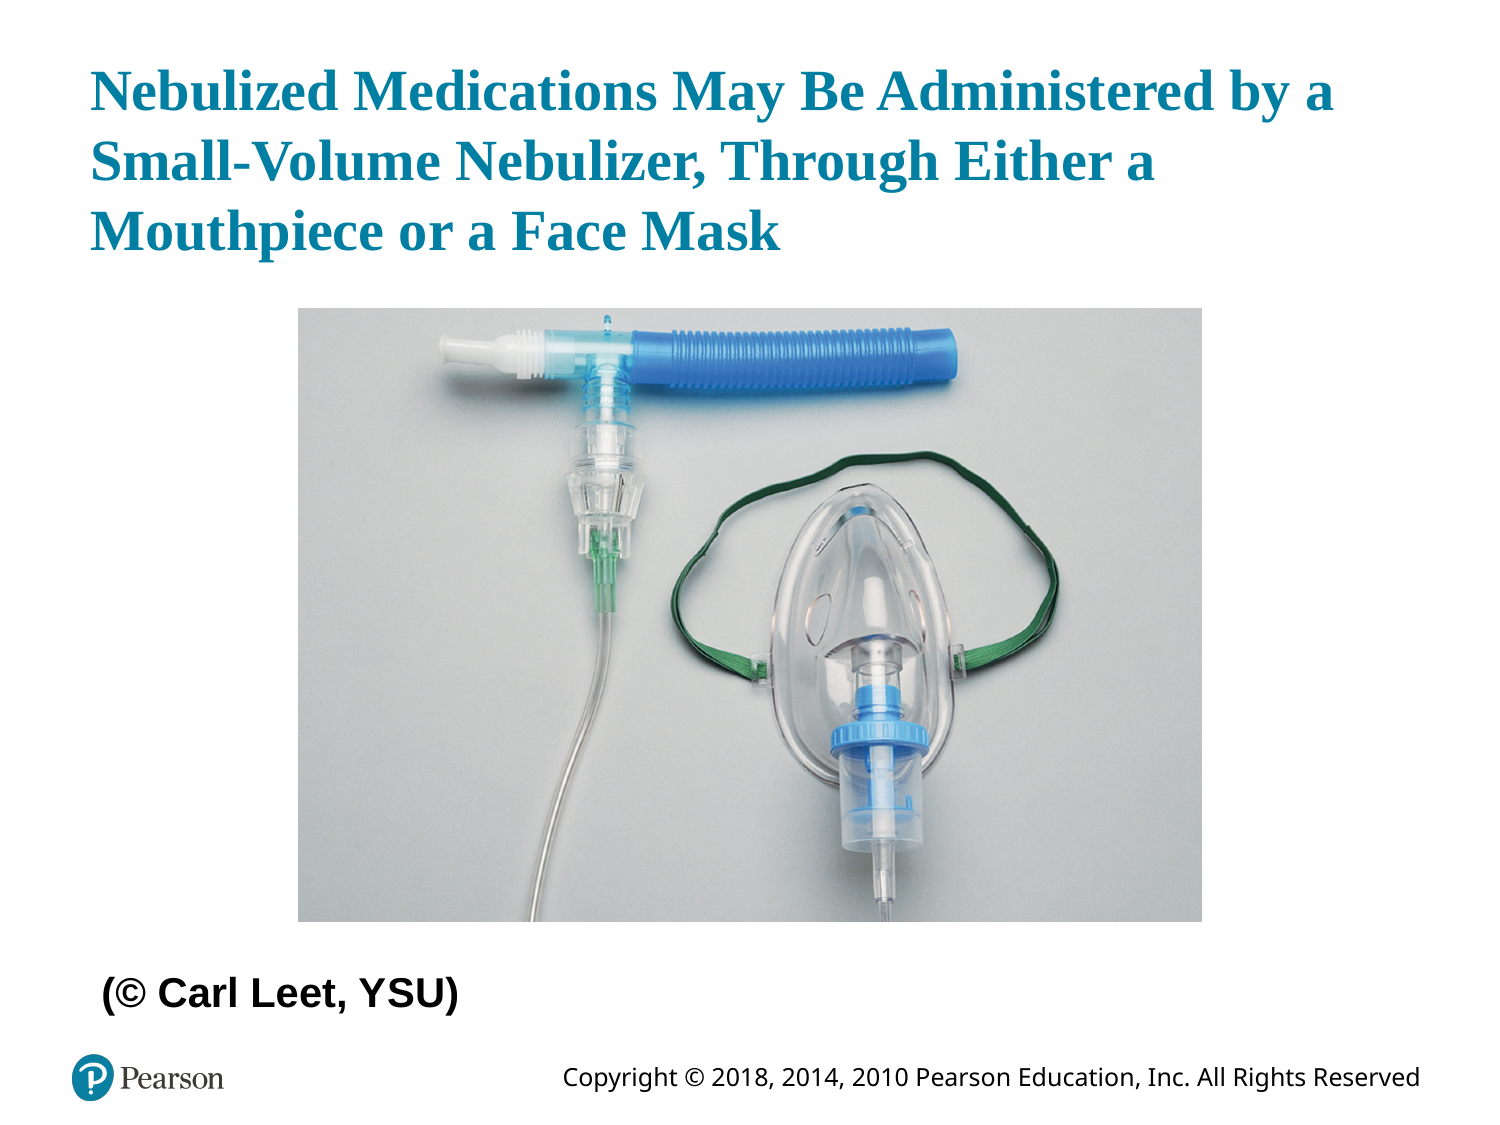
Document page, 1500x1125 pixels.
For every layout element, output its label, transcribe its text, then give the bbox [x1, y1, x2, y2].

title Nebulized Medications May Be Administered by a Small-Volume Nebulizer, Through Either a Mouthpiece or a Face Mask [75, 37, 1425, 276]
picture [72, 1054, 88, 1070]
list (© Carl Leet, Y S U) [75, 944, 1425, 1031]
picture [297, 308, 1203, 922]
picture [72, 1087, 83, 1101]
picture [80, 1063, 106, 1088]
picture [98, 1054, 224, 1101]
